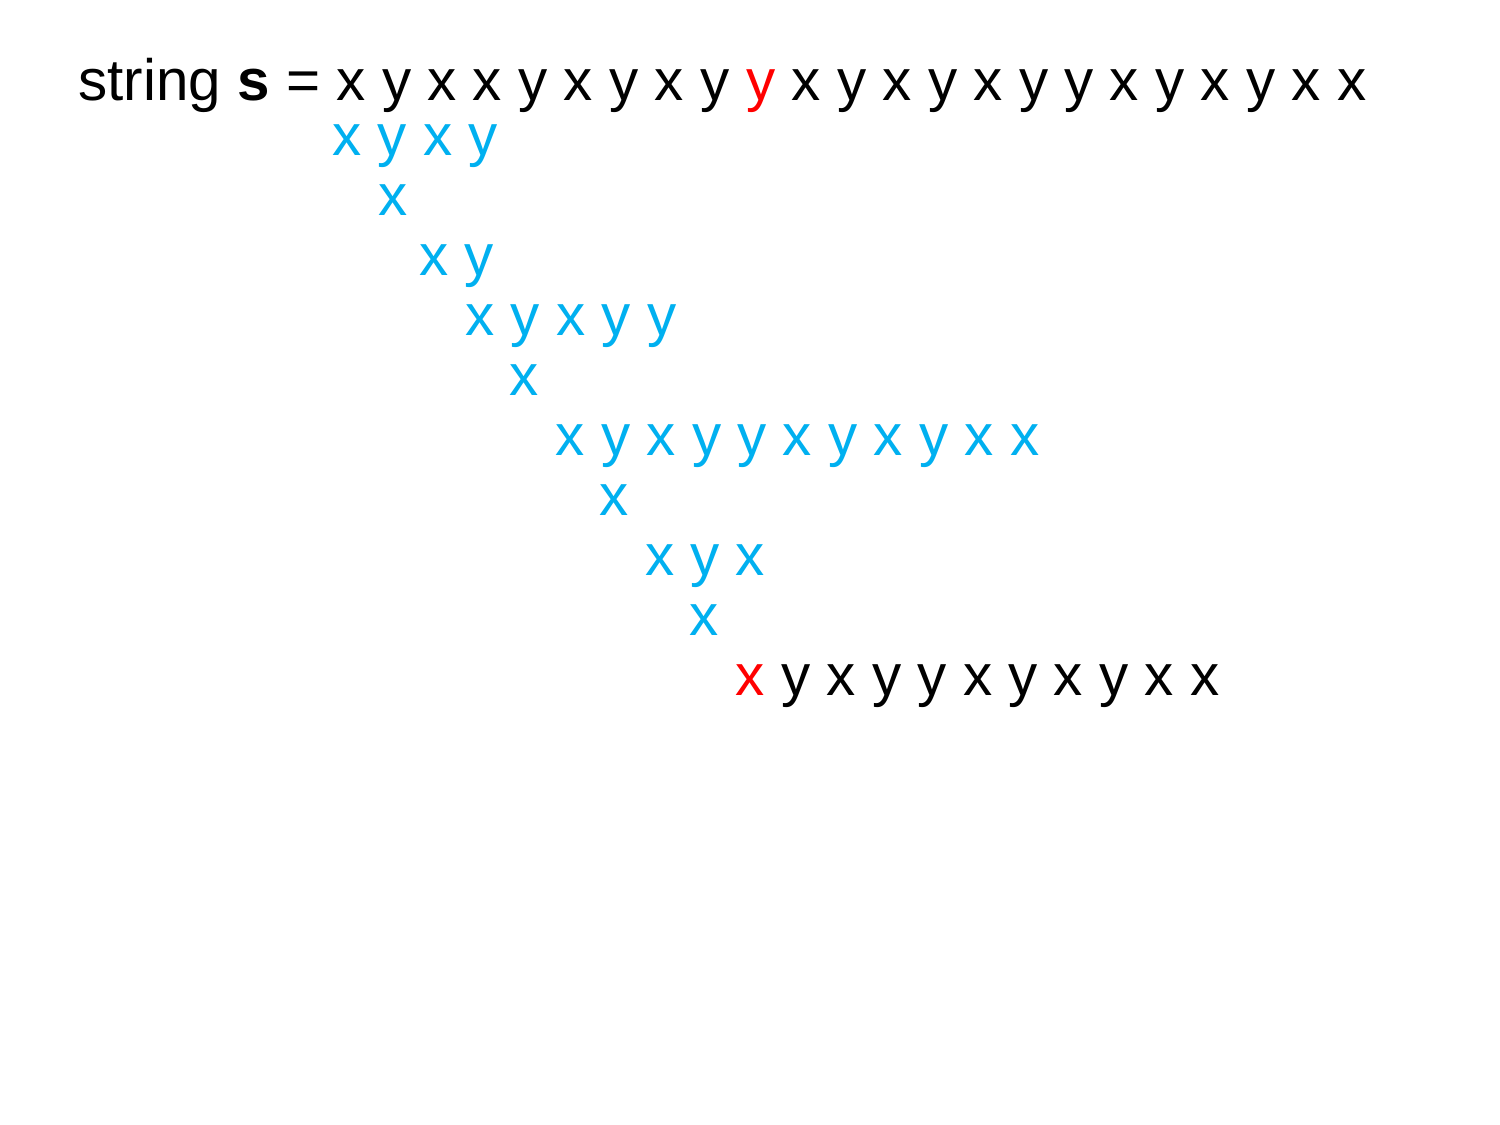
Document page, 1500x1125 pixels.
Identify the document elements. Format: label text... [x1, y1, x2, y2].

text_box string s = x y x x y x y x y y x y x y x y y x y x y x x [63, 35, 1382, 120]
text_box x y x y y x y x y x x [721, 629, 1236, 715]
text_box x y [404, 210, 509, 295]
text_box x [359, 149, 423, 235]
text_box x y x [630, 509, 781, 595]
text_box x [584, 449, 644, 535]
text_box x y x y y [450, 269, 692, 355]
text_box x y x y y x y x y x x [541, 389, 1056, 475]
text_box x [675, 569, 734, 655]
text_box x y x y [13, 90, 513, 175]
text_box x [495, 329, 554, 415]
